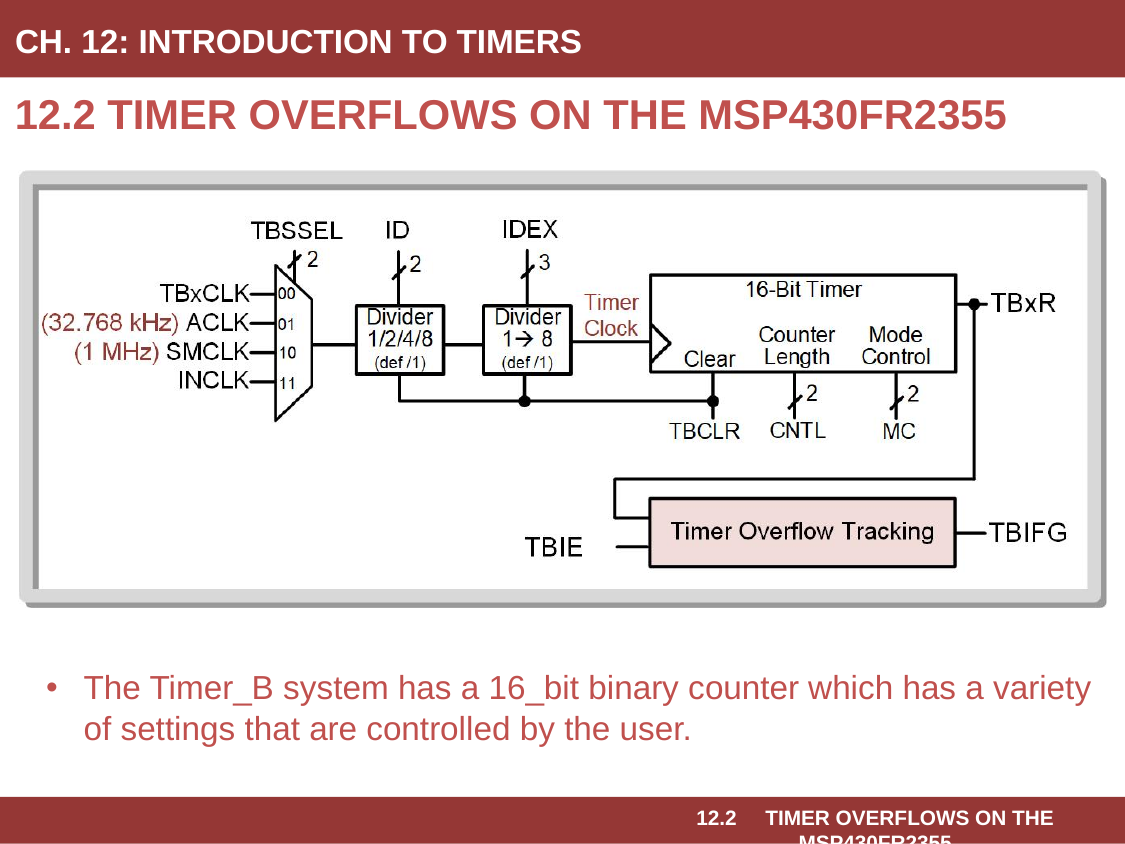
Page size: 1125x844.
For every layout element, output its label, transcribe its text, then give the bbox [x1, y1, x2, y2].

picture [17, 169, 1108, 608]
text_box The Timer_B system has a 16_bit binary counter which has a variety of settings that are controlled by the user. [31, 659, 1125, 810]
title Ch. 12: Introduction to Timers [0, 1, 1125, 78]
text_box [0, 795, 624, 844]
text_box 12.2 Timer Overflows on the MSP430FR2355 [0, 80, 1088, 146]
subtitle 12.2 Timer Overflows on the MSP430FR2355 [624, 810, 1125, 844]
